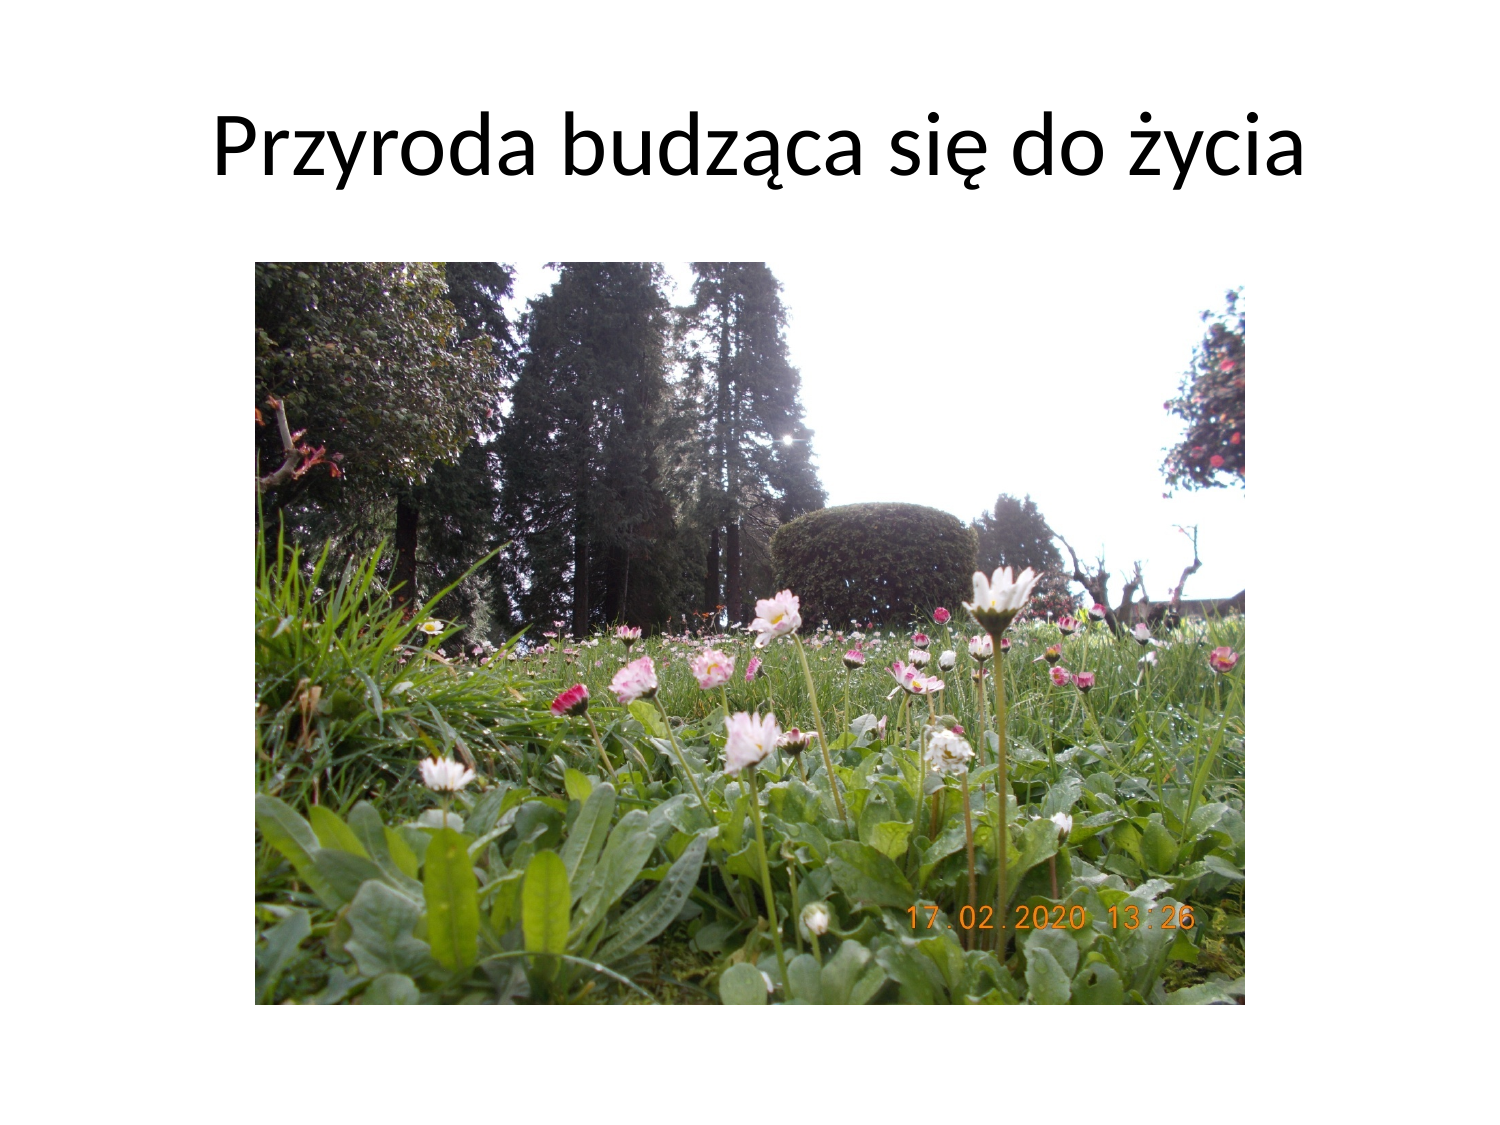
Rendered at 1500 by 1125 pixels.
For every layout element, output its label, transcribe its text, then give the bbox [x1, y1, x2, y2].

title Przyroda budząca się do życia [75, 45, 1425, 233]
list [254, 262, 1246, 1006]
